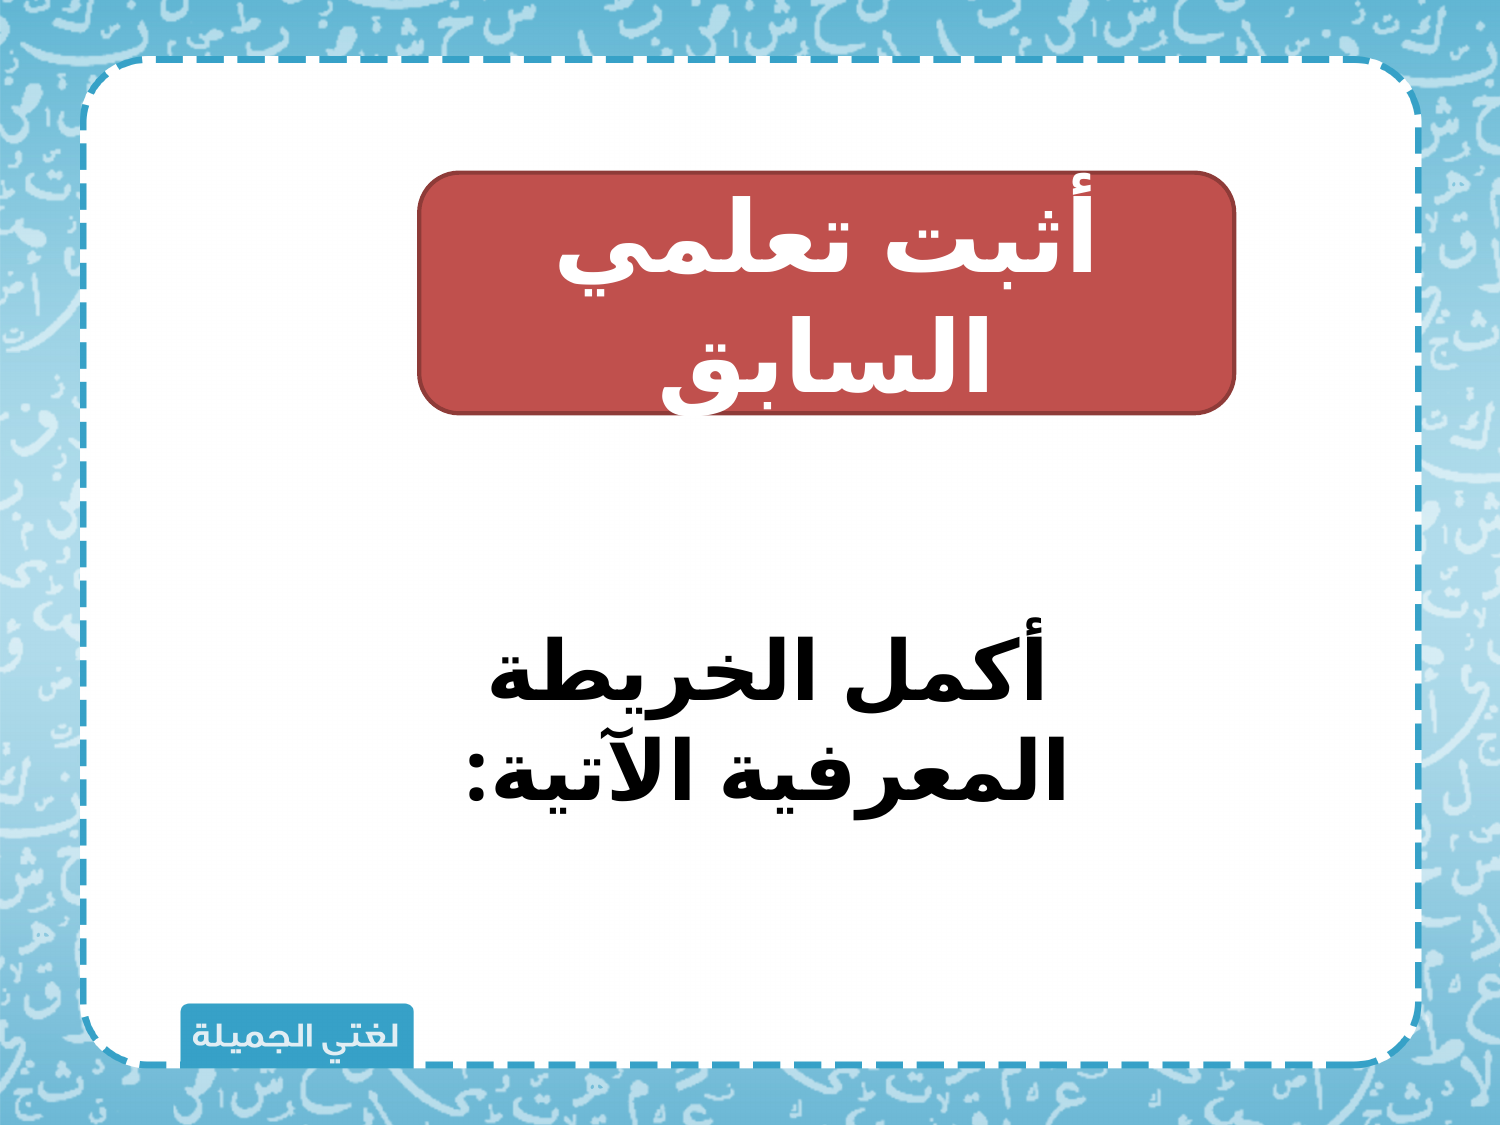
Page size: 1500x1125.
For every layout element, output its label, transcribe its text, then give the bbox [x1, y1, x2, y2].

text_box أكمل الخريطة المعرفية الآتية: [348, 609, 1187, 825]
picture [0, 0, 1500, 1125]
text_box أثبت تعلمي السابق [417, 170, 1237, 416]
